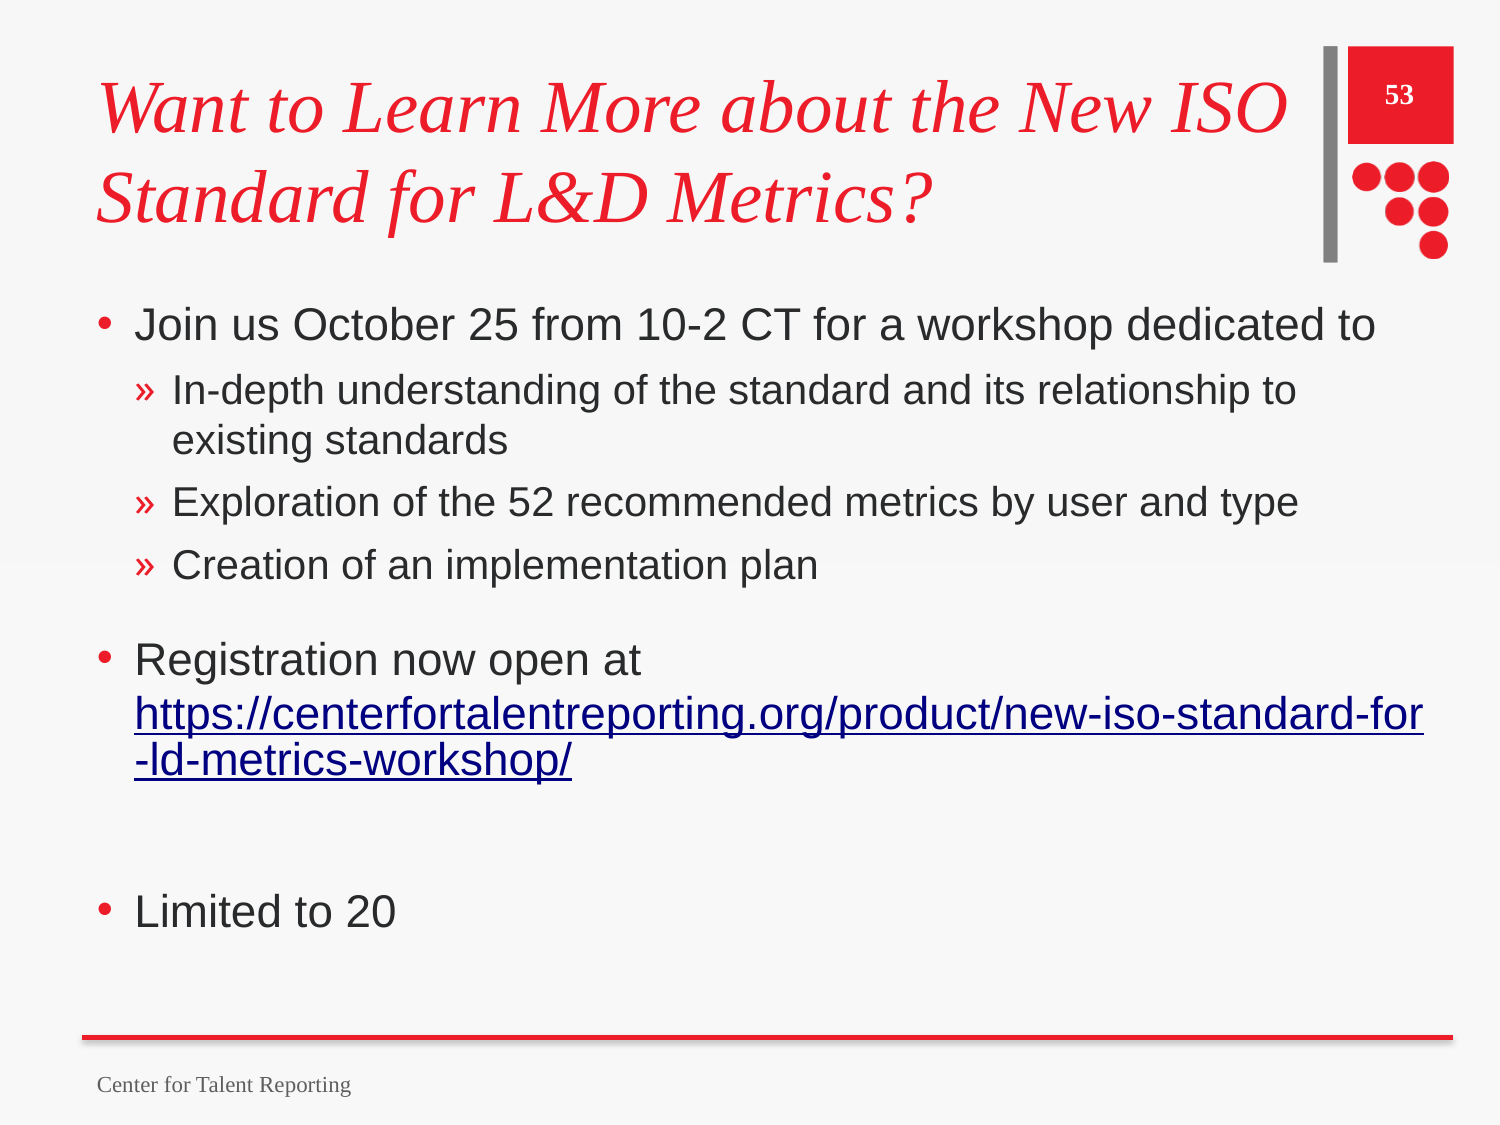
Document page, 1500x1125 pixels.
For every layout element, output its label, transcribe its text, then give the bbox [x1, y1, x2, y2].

list Join us October 25 from 10-2 CT for a workshop dedicated to In-depth understanding of the standard and its relationship to existing standards Exploration of the 52 recommended metrics by user and type Creation of an implementation plan Registration now open at https://centerfortalentreporting.org/product/new-iso-standard-for-ld-metrics-workshop/ Limited to 20 [81, 287, 1453, 1013]
slide_number 53 [1349, 62, 1450, 123]
footer Center for Talent Reporting [81, 1053, 1075, 1114]
title Want to Learn More about the New ISO Standard for L&D Metrics? [81, 50, 1322, 266]
picture [1352, 161, 1449, 259]
